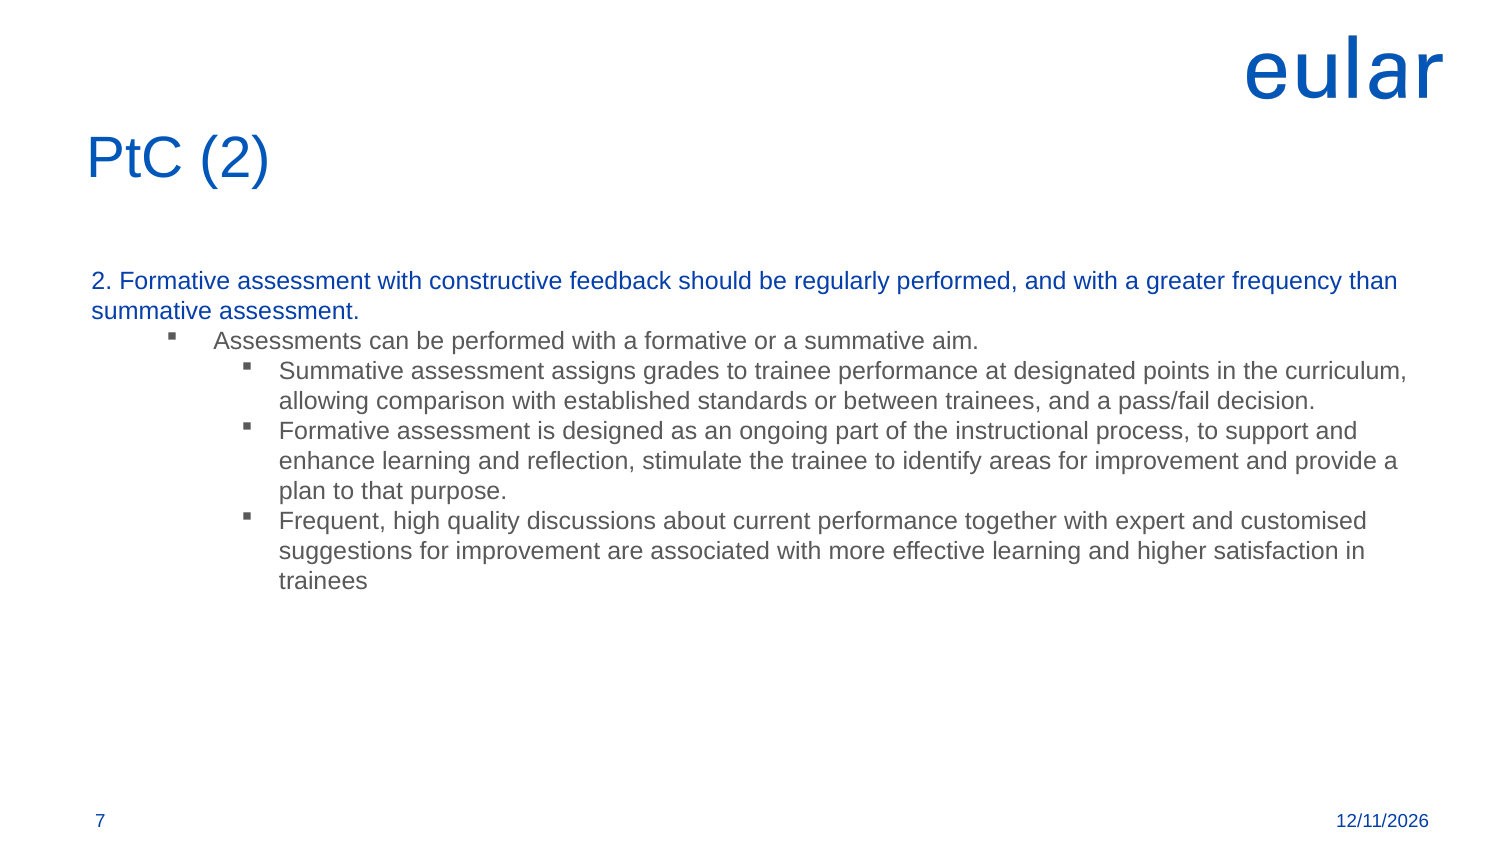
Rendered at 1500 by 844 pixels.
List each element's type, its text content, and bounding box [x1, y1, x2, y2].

text_box PtC (2) [80, 112, 1448, 191]
text_box 21/04/2020 [1242, 797, 1444, 842]
text_box <número> [80, 797, 224, 842]
text_box 2. Formative assessment with constructive feedback should be regularly performed, and with a greater frequency than summative assessment. Assessments can be performed with a formative or a summative aim. Summative assessment assigns grades to trainee performance at designated points in the curriculum, allowing comparison with established standards or between trainees, and a pass/fail decision. Formative assessment is designed as an ongoing part of the instructional process, to support and enhance learning and reflection, stimulate the trainee to identify areas for improvement and provide a plan to that purpose. Frequent, high quality discussions about current performance together with expert and customised suggestions for improvement are associated with more effective learning and higher satisfaction in trainees [76, 257, 1444, 765]
